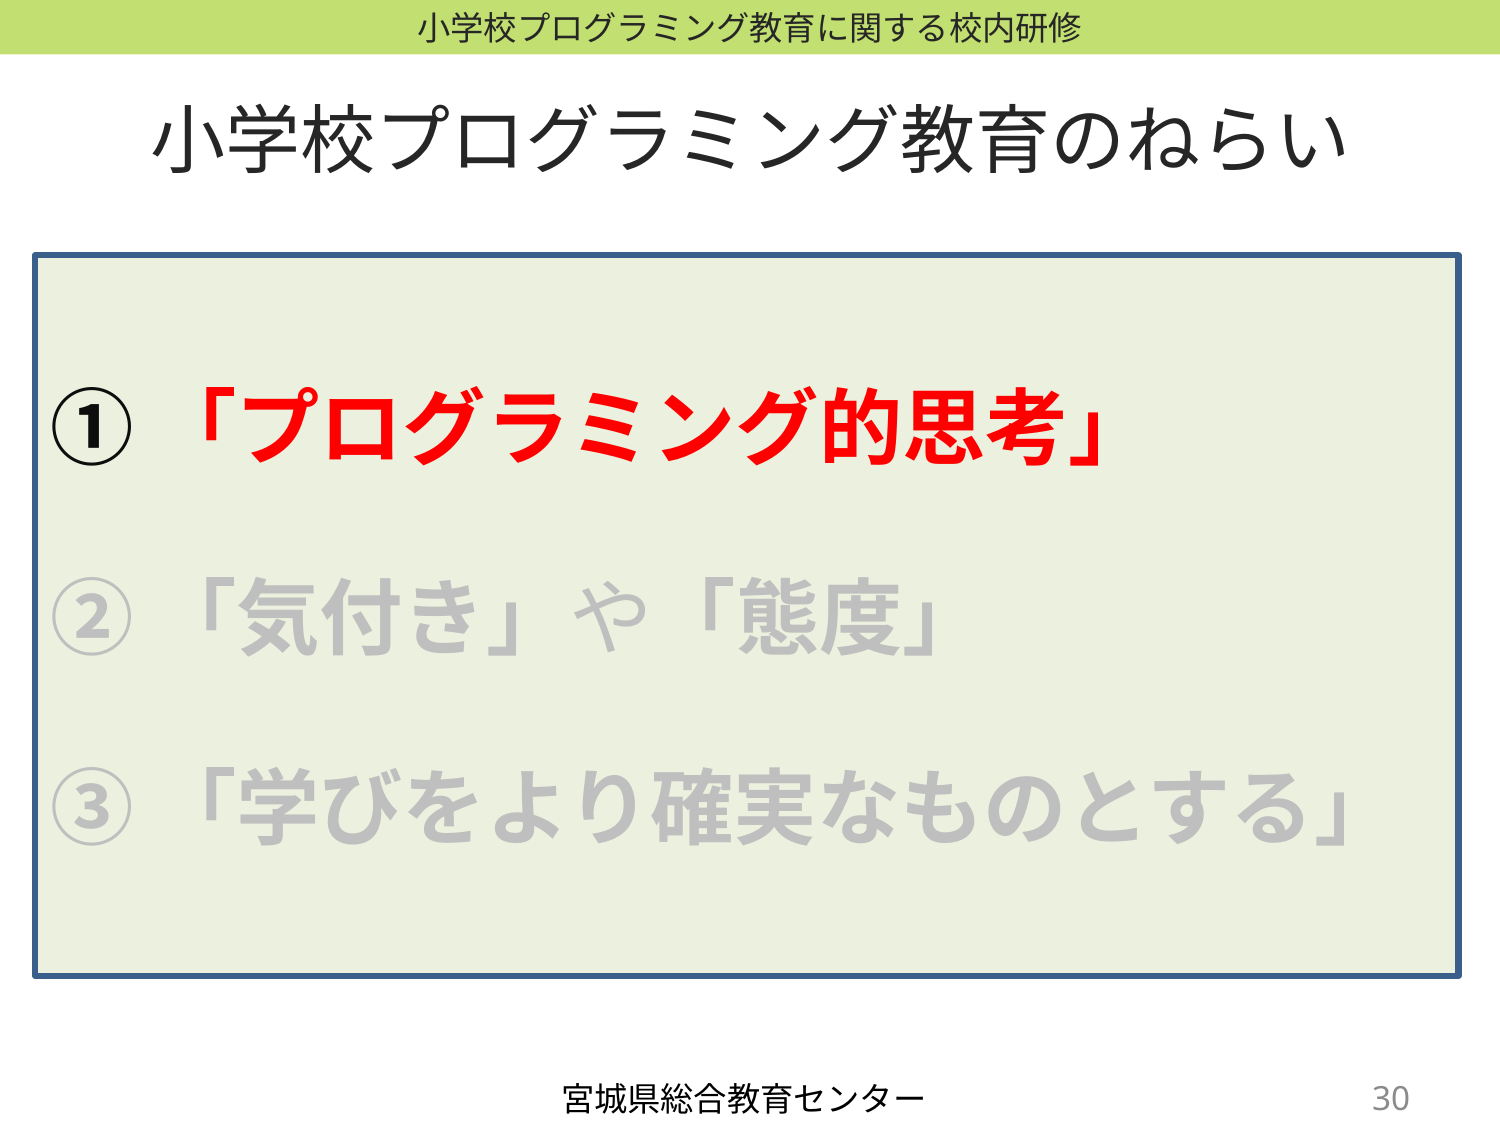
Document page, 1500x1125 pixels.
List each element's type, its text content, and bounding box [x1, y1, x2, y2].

slide_number 29 [1074, 1069, 1425, 1125]
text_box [23, 77, 1477, 977]
